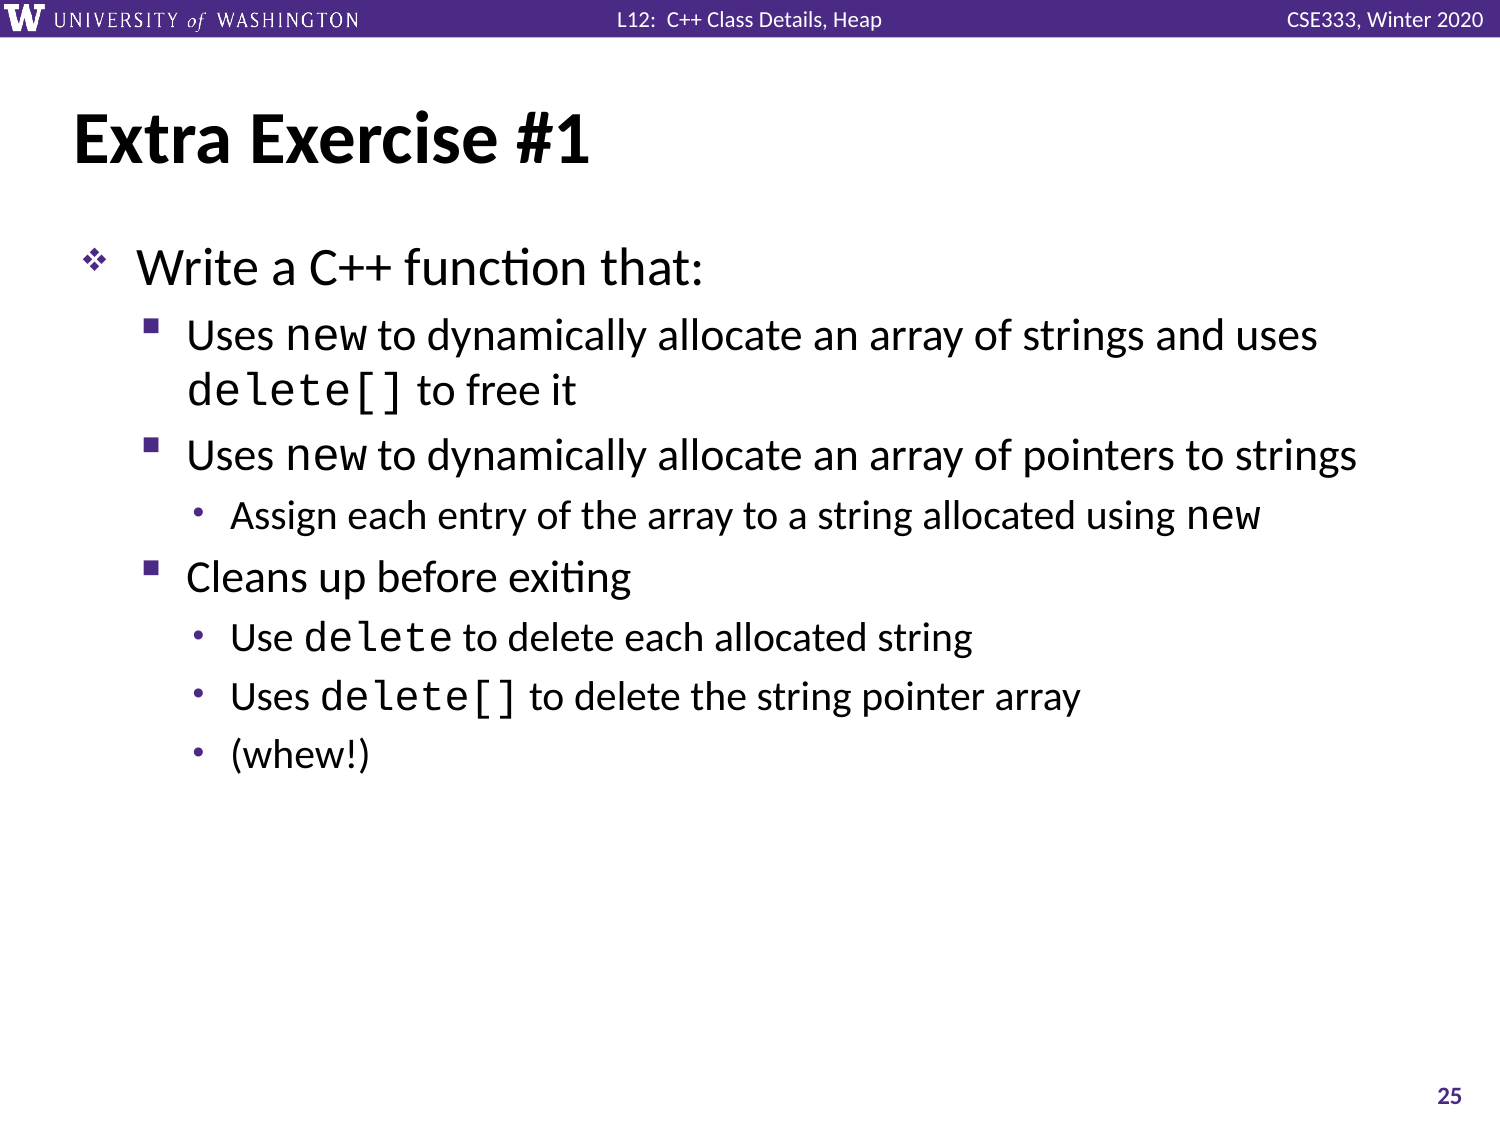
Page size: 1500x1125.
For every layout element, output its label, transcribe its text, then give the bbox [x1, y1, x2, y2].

slide_number 25 [1400, 1065, 1500, 1125]
picture [4, 4, 358, 32]
list Write a C++ function that: Uses new to dynamically allocate an array of strings and uses delete[] to free it Uses new to dynamically allocate an array of pointers to strings Assign each entry of the array to a string allocated using new Cleans up before exiting Use delete to delete each allocated string Uses delete[] to delete the string pointer array (whew!) [64, 223, 1438, 1040]
title Extra Exercise #1 [58, 71, 1438, 197]
